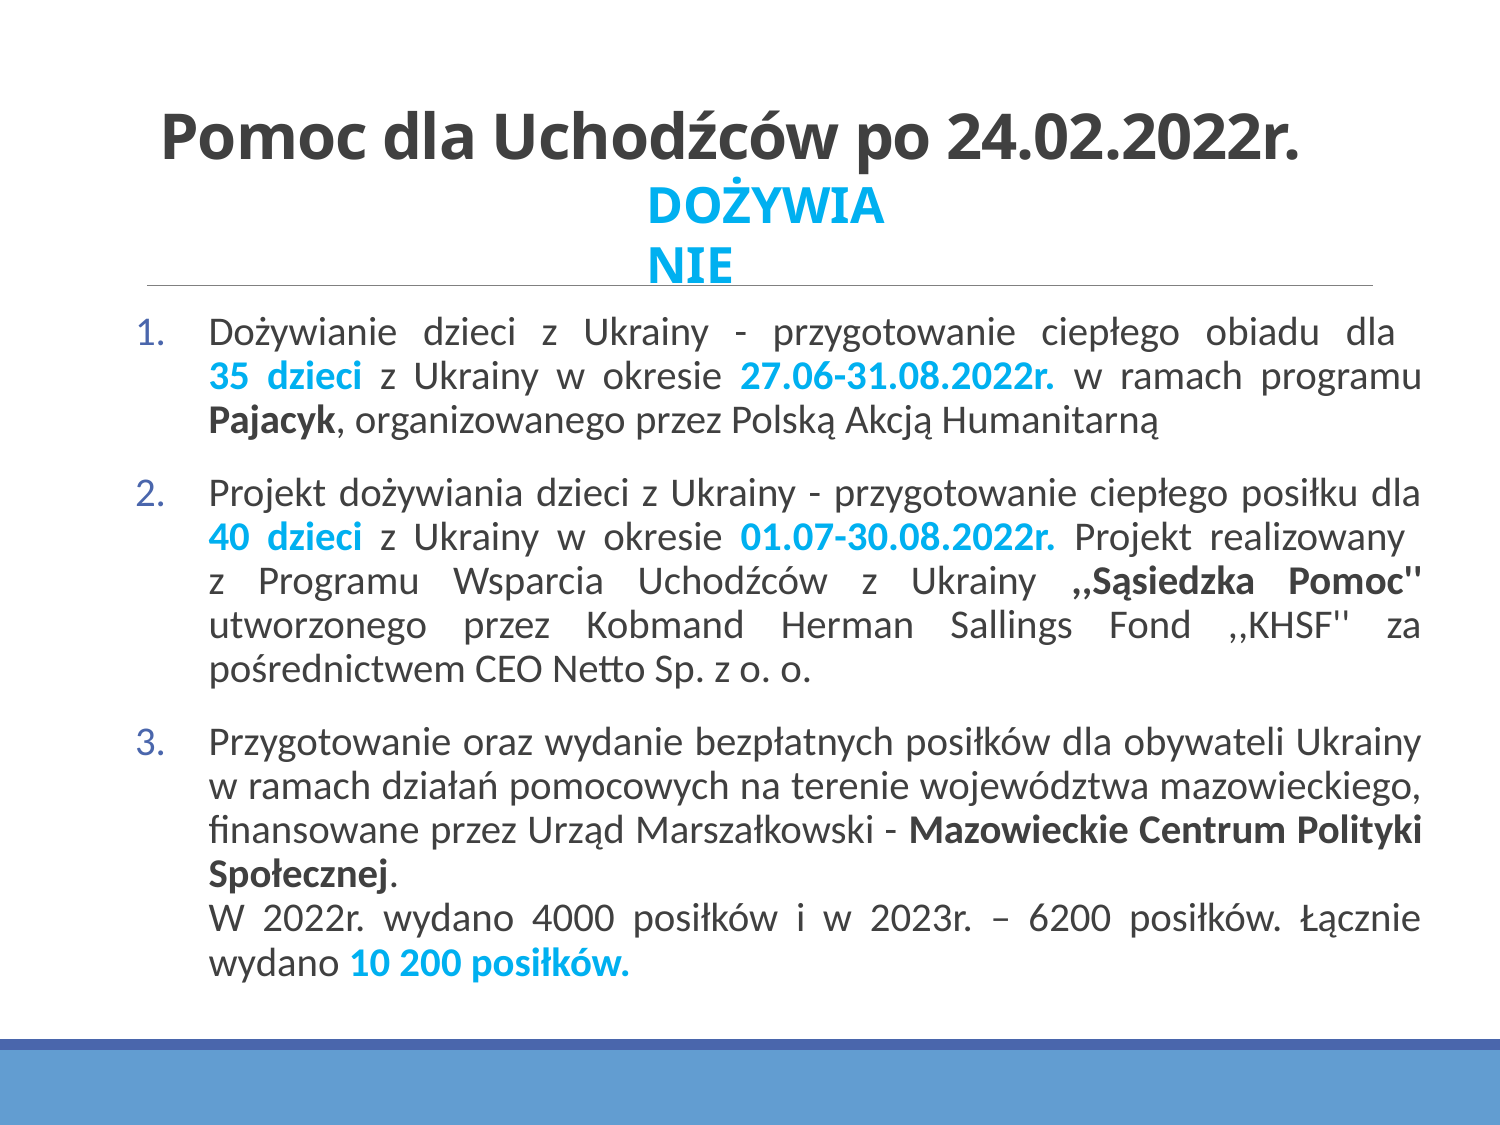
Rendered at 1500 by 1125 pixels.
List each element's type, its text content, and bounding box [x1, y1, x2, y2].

title Pomoc dla Uchodźców po 24.02.2022r. [144, 66, 1414, 181]
text_box DOŻYWIANIE [631, 165, 927, 301]
list Dożywianie dzieci z Ukrainy - przygotowanie ciepłego obiadu dla 35 dzieci z Ukrainy w okresie 27.06-31.08.2022r. w ramach programu Pajacyk, organizowanego przez Polską Akcją Humanitarną Projekt dożywiania dzieci z Ukrainy - przygotowanie ciepłego posiłku dla 40 dzieci z Ukrainy w okresie 01.07-30.08.2022r. Projekt realizowany z Programu Wsparcia Uchodźców z Ukrainy ,,Sąsiedzka Pomoc'' utworzonego przez Kobmand Herman Sallings Fond ,,KHSF'' za pośrednictwem CEO Netto Sp. z o. o. Przygotowanie oraz wydanie bezpłatnych posiłków dla obywateli Ukrainy w ramach działań pomocowych na terenie województwa mazowieckiego, finansowane przez Urząd Marszałkowski - Mazowieckie Centrum Polityki Społecznej. W 2022r. wydano 4000 posiłków i w 2023r. – 6200 posiłków. Łącznie wydano 10 200 posiłków. [135, 302, 1424, 1024]
